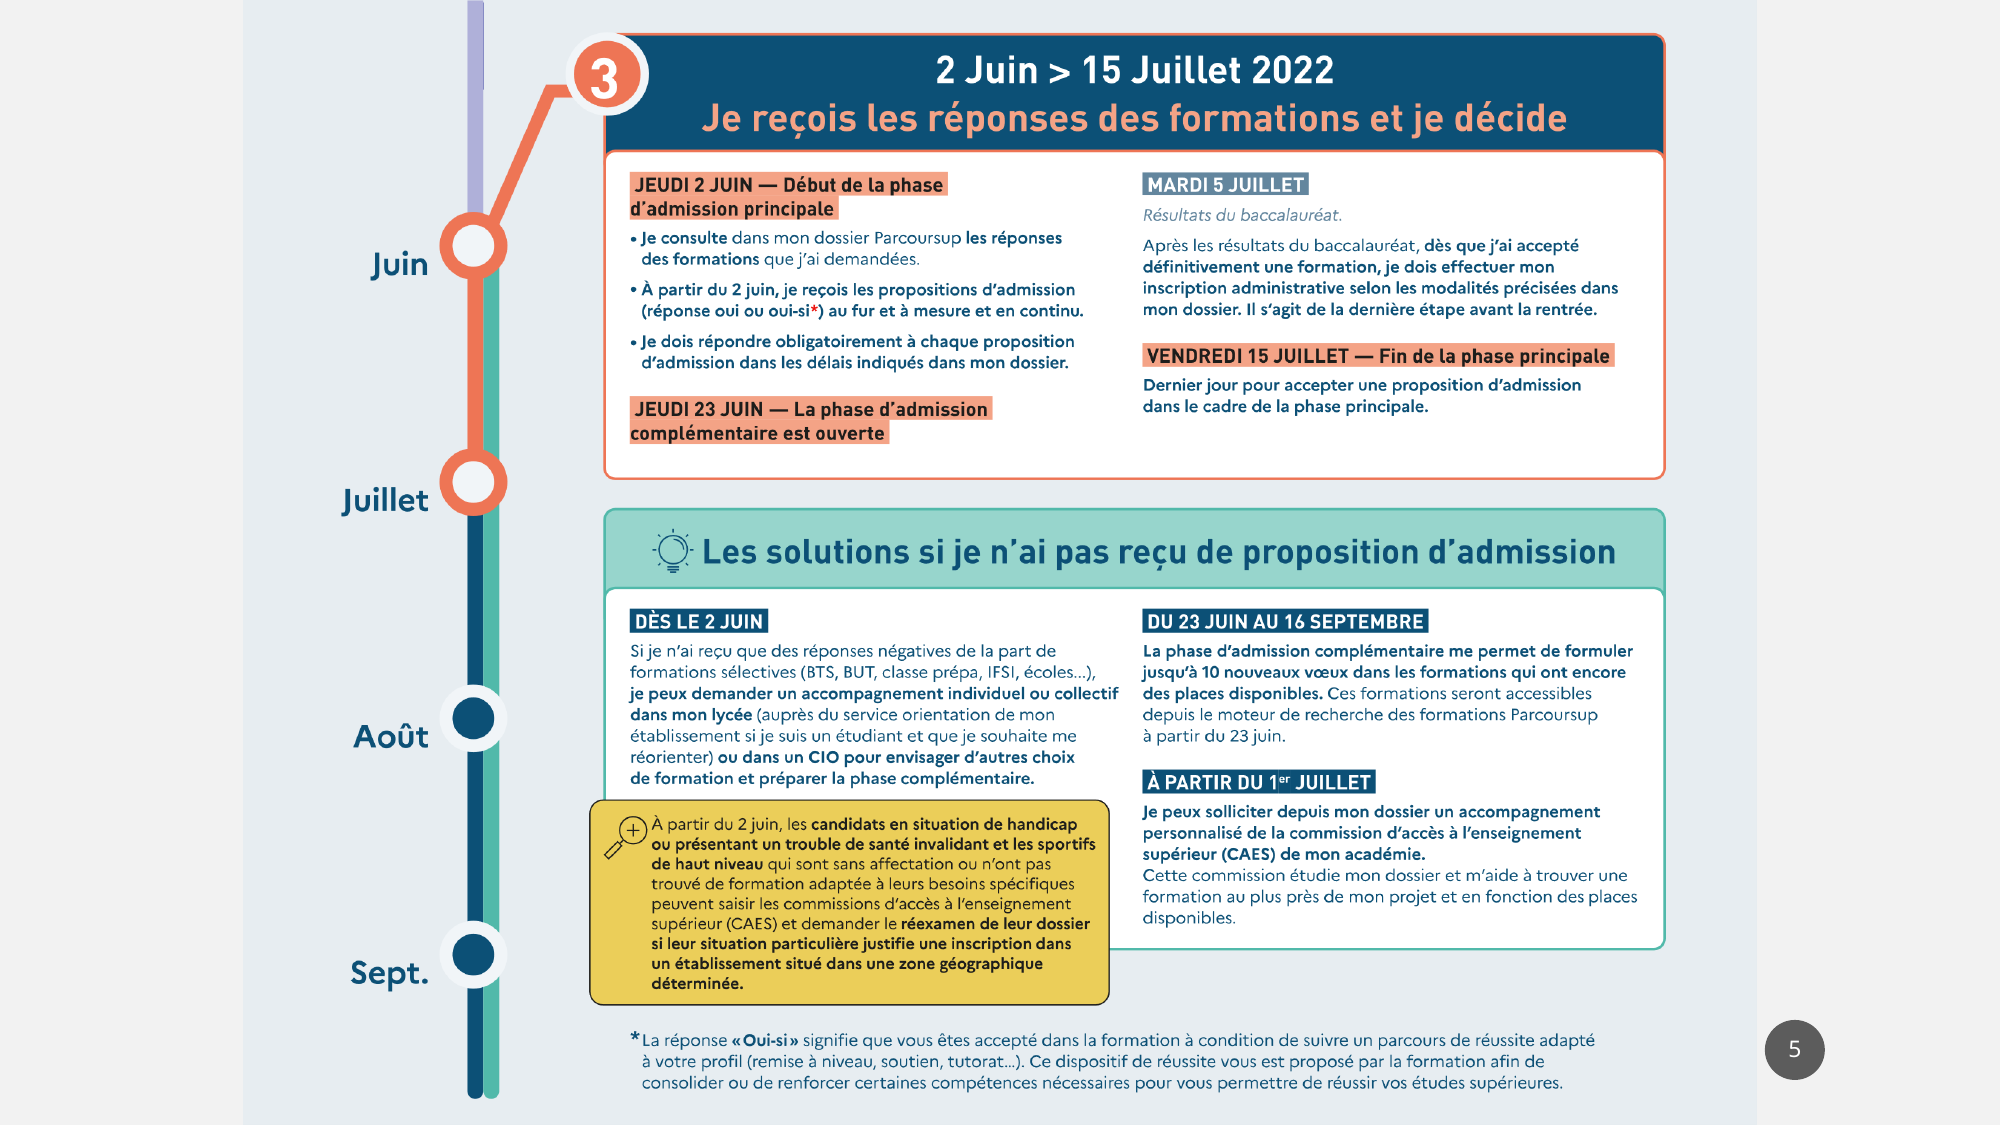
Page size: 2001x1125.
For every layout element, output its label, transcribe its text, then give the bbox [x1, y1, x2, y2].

picture [243, 0, 1757, 1125]
slide_number 5 [1764, 1019, 1825, 1080]
